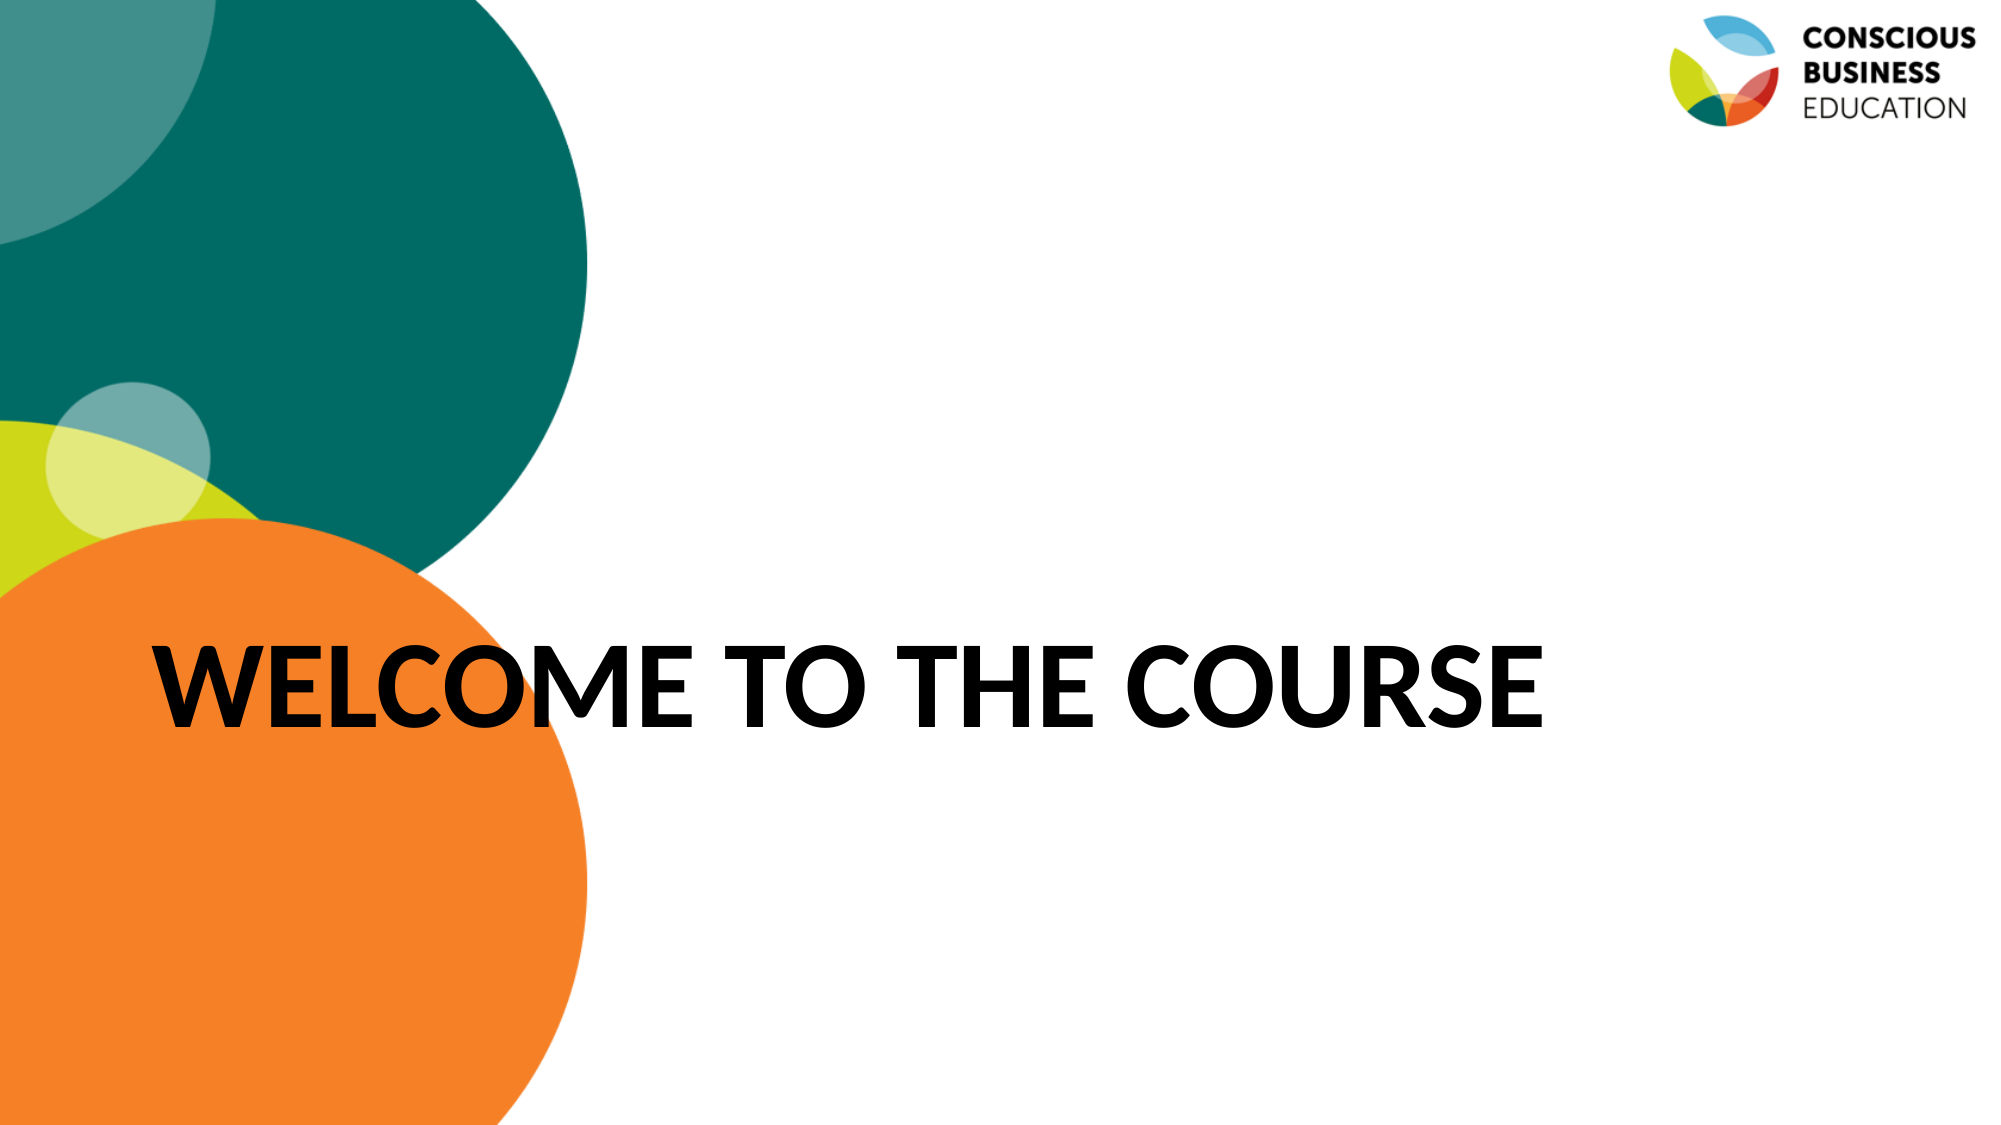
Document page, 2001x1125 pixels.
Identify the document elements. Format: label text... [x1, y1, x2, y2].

title WELCOME TO THE COURSE [136, 294, 1862, 763]
picture [0, 0, 2000, 1125]
